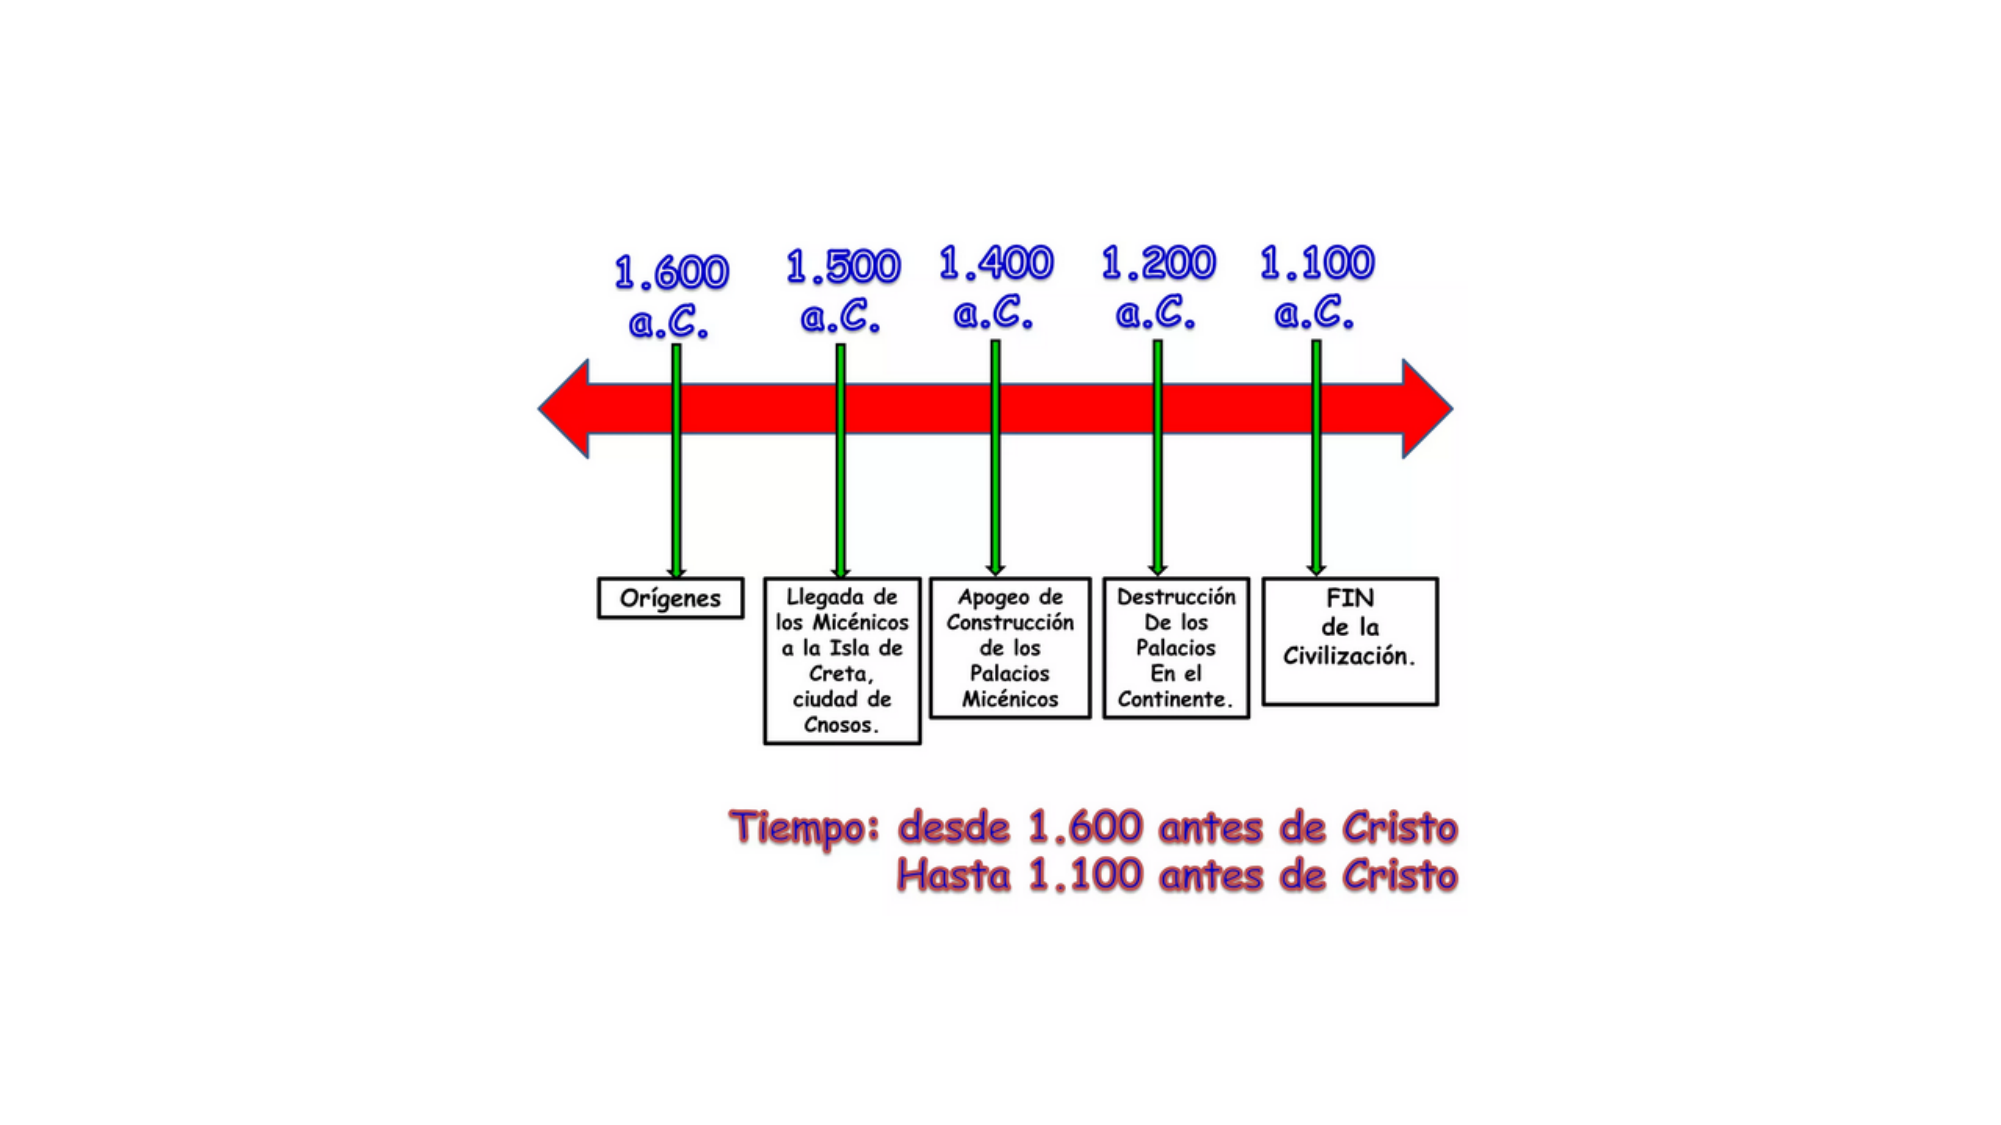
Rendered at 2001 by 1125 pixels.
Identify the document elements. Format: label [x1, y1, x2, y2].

picture [531, 209, 1469, 916]
